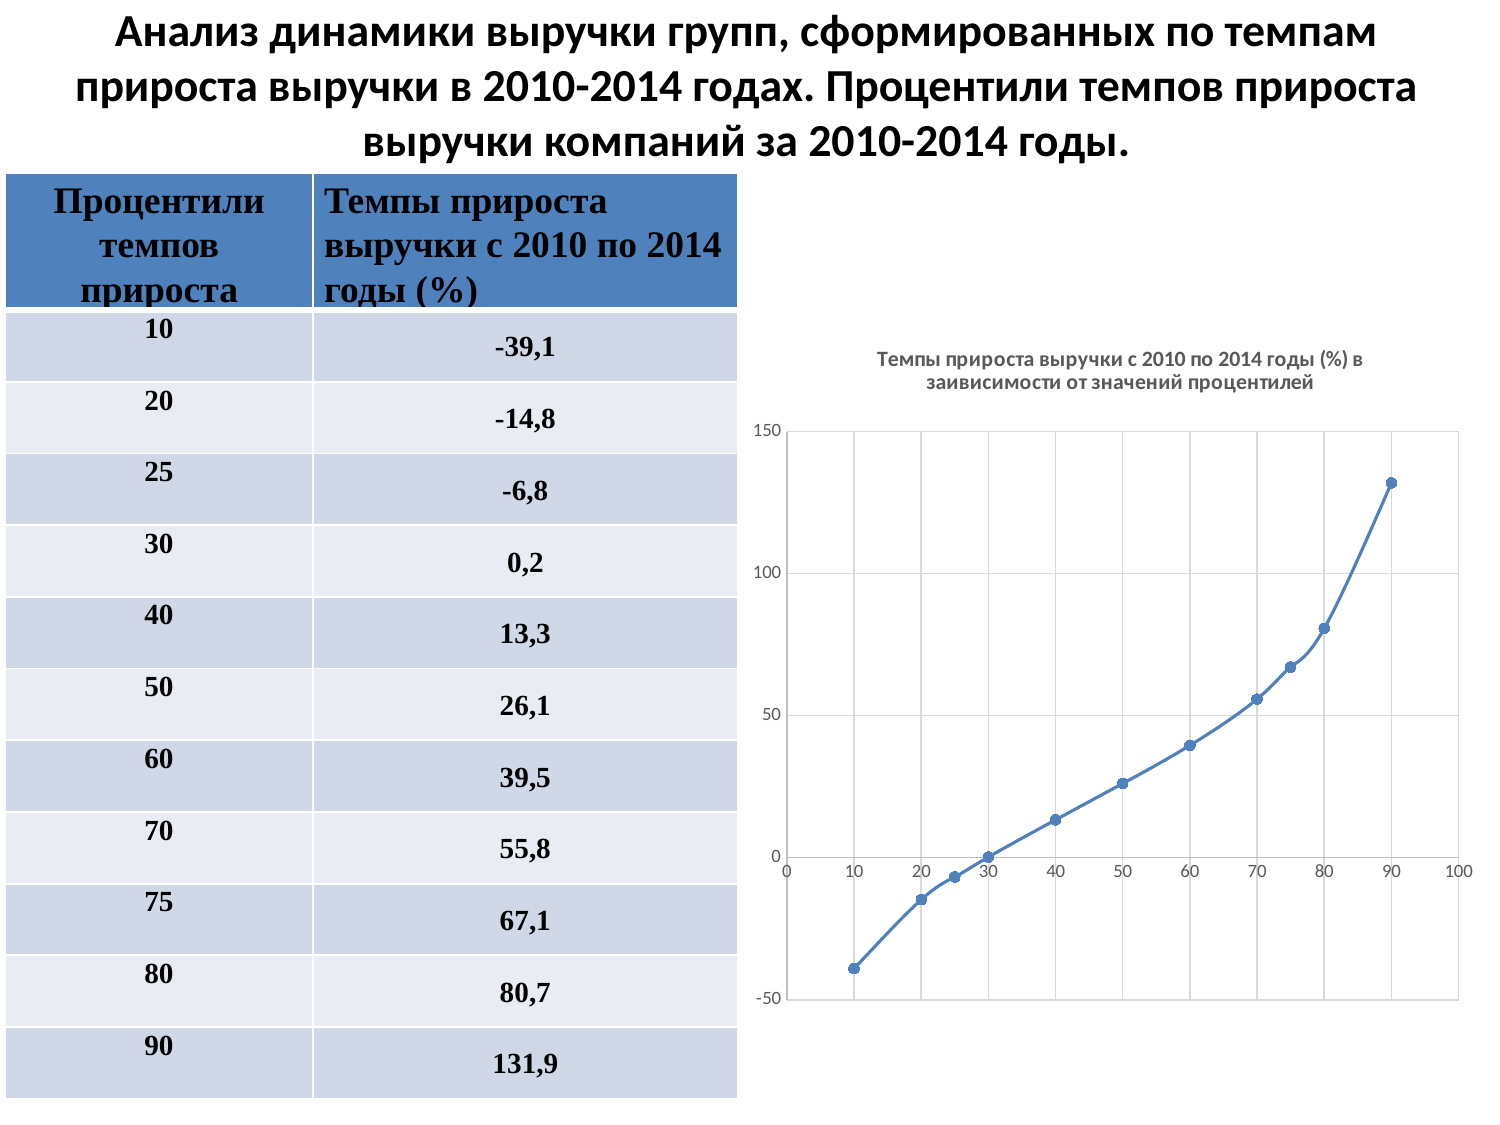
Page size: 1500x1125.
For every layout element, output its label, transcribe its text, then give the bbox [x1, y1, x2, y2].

table_cell 70 [6, 813, 312, 883]
title Анализ динамики выручки групп, сформированных по темпам прироста выручки в 2010-2014 годах. Процентили темпов прироста выручки компаний за 2010-2014 годы. [5, 0, 1488, 228]
table_cell 39,5 [314, 741, 732, 811]
table_cell 55,8 [314, 813, 732, 883]
table_cell 67,1 [314, 885, 732, 954]
table_cell 80 [6, 956, 312, 1026]
table_cell 60 [6, 741, 312, 811]
table_cell 30 [6, 526, 312, 596]
table_cell 0,2 [314, 526, 732, 596]
table_cell 26,1 [314, 669, 732, 739]
table_cell -39,1 [314, 313, 737, 381]
table_cell 40 [6, 598, 312, 668]
table_header Темпы прироста выручки с 2010 по 2014 годы (%) [314, 174, 737, 307]
chart [737, 326, 1489, 1024]
table_cell 20 [6, 383, 312, 453]
table_header Процентили темпов прироста [6, 174, 312, 307]
table_cell 10 [6, 313, 312, 381]
table_cell -6,8 [314, 454, 732, 524]
table_cell 75 [6, 885, 312, 954]
table_cell 131,9 [314, 1028, 737, 1098]
table_cell 90 [6, 1028, 312, 1098]
table_cell 13,3 [314, 598, 732, 668]
table_cell 80,7 [314, 956, 732, 1026]
table_cell 50 [6, 669, 312, 739]
table_cell -14,8 [314, 383, 732, 453]
table_cell 25 [6, 454, 312, 524]
